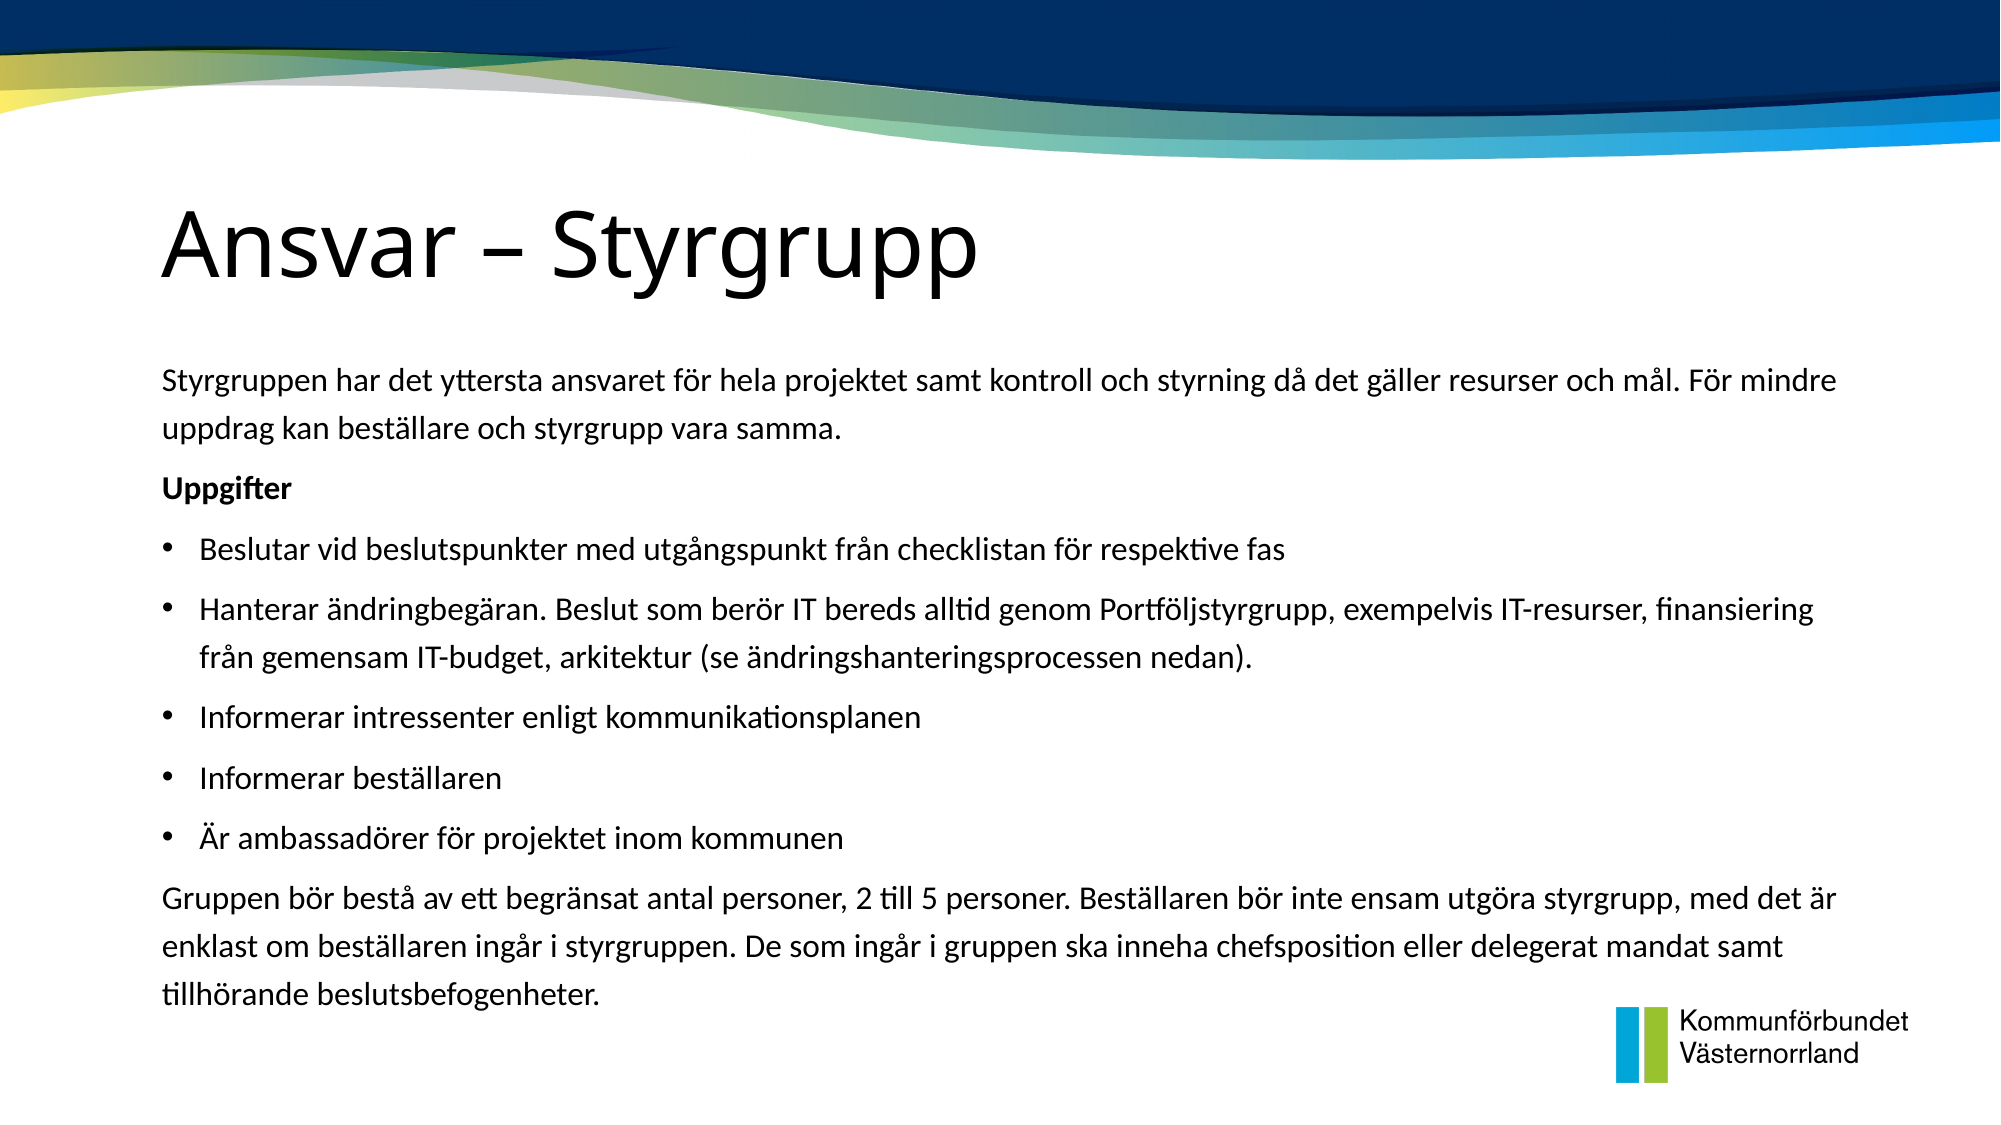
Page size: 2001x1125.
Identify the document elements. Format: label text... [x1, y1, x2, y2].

picture [0, 0, 2000, 171]
title Ansvar – Styrgrupp [146, 153, 1872, 342]
list Styrgruppen har det yttersta ansvaret för hela projektet samt kontroll och styrning då det gäller resurser och mål. För mindre uppdrag kan beställare och styrgrupp vara samma. Uppgifter Beslutar vid beslutspunkter med utgångspunkt från checklistan för respektive fas Hanterar ändringbegäran. Beslut som berör IT bereds alltid genom Portföljstyrgrupp, exempelvis IT-resurser, finansiering från gemensam IT-budget, arkitektur (se ändringshanteringsprocessen nedan). Informerar intressenter enligt kommunikationsplanen Informerar beställaren Är ambassadörer för projektet inom kommunen Gruppen bör bestå av ett begränsat antal personer, 2 till 5 personer. Beställaren bör inte ensam utgöra styrgrupp, med det är enklast om beställaren ingår i styrgruppen. De som ingår i gruppen ska inneha chefsposition eller delegerat mandat samt tillhörande beslutsbefogenheter. [146, 342, 1872, 988]
picture [1640, 1007, 1908, 1083]
